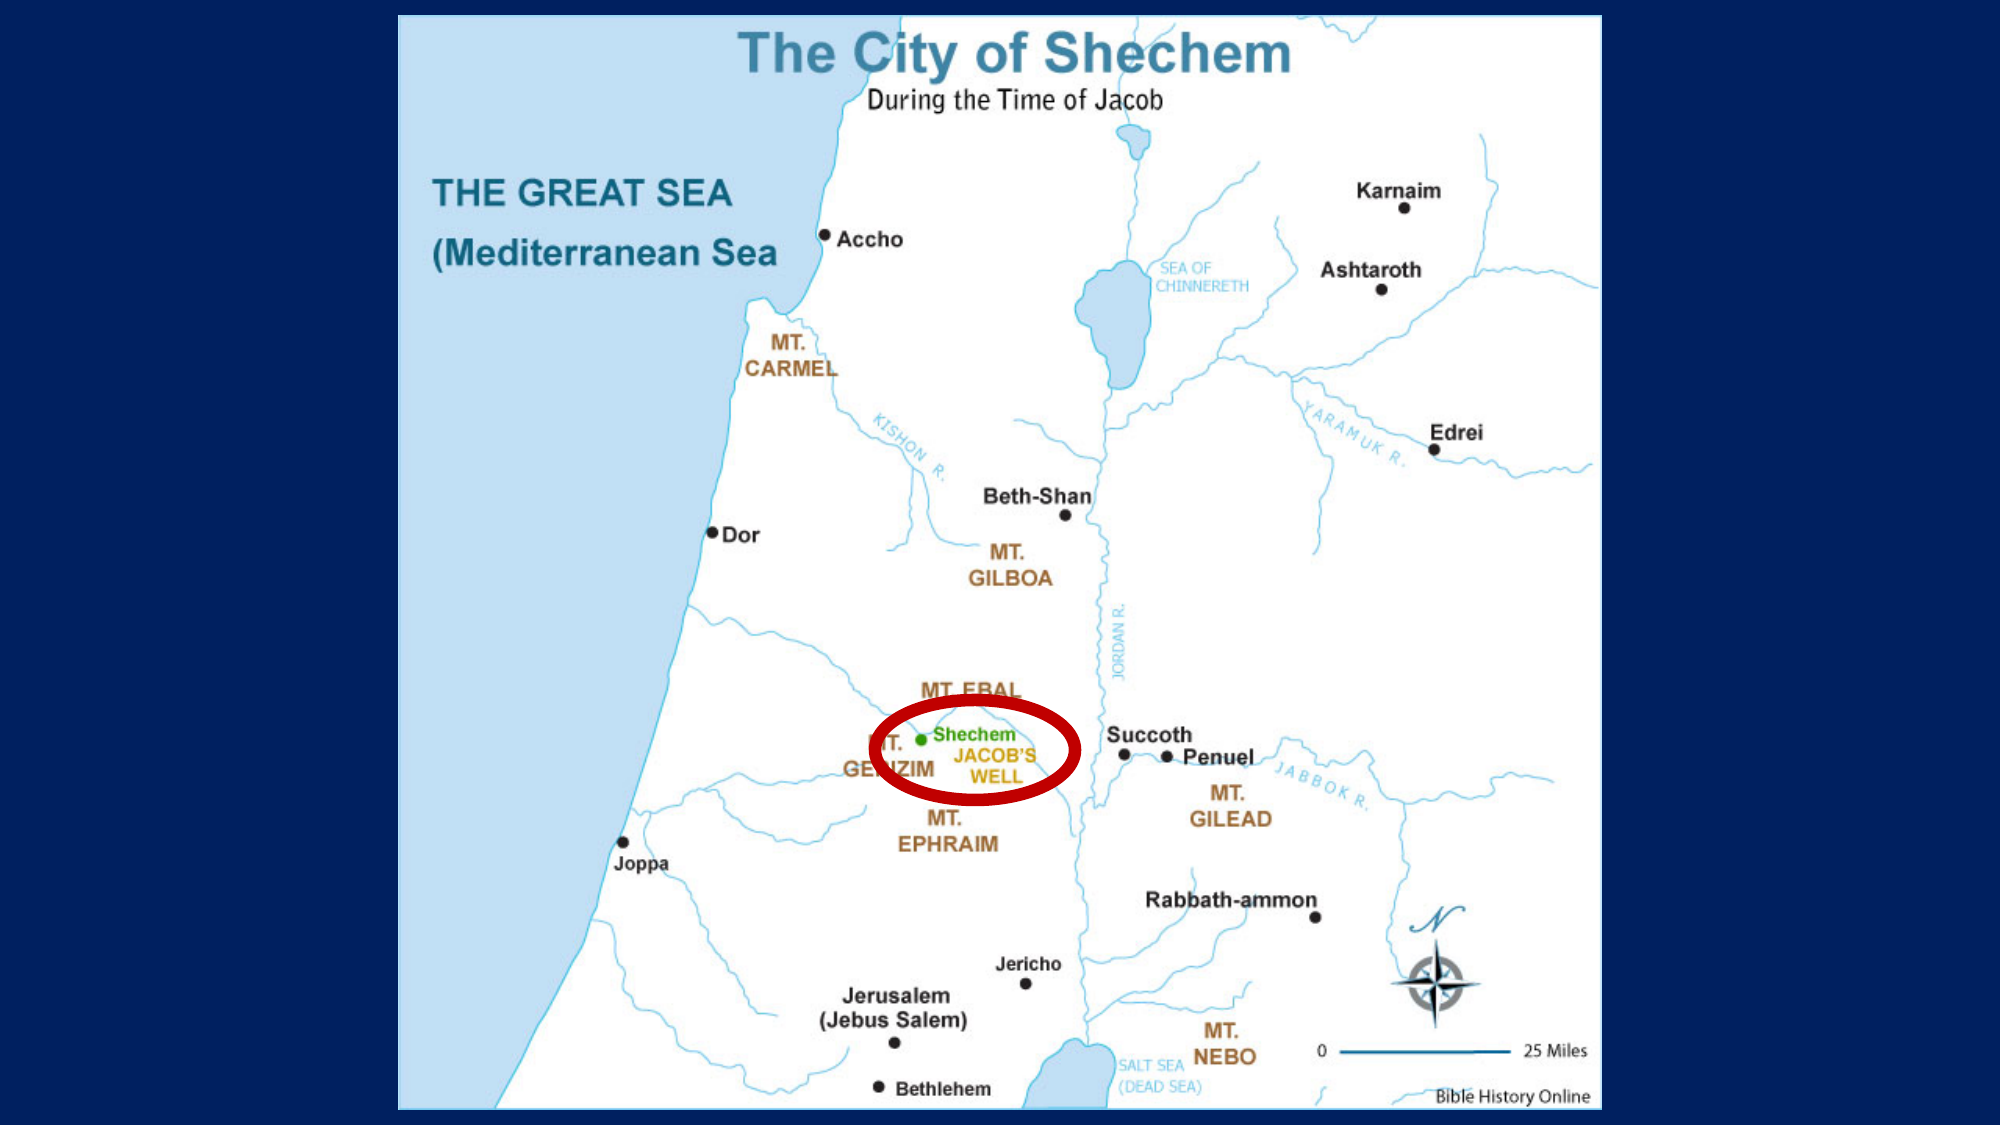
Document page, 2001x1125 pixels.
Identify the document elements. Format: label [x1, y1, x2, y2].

picture [398, 15, 1602, 1110]
